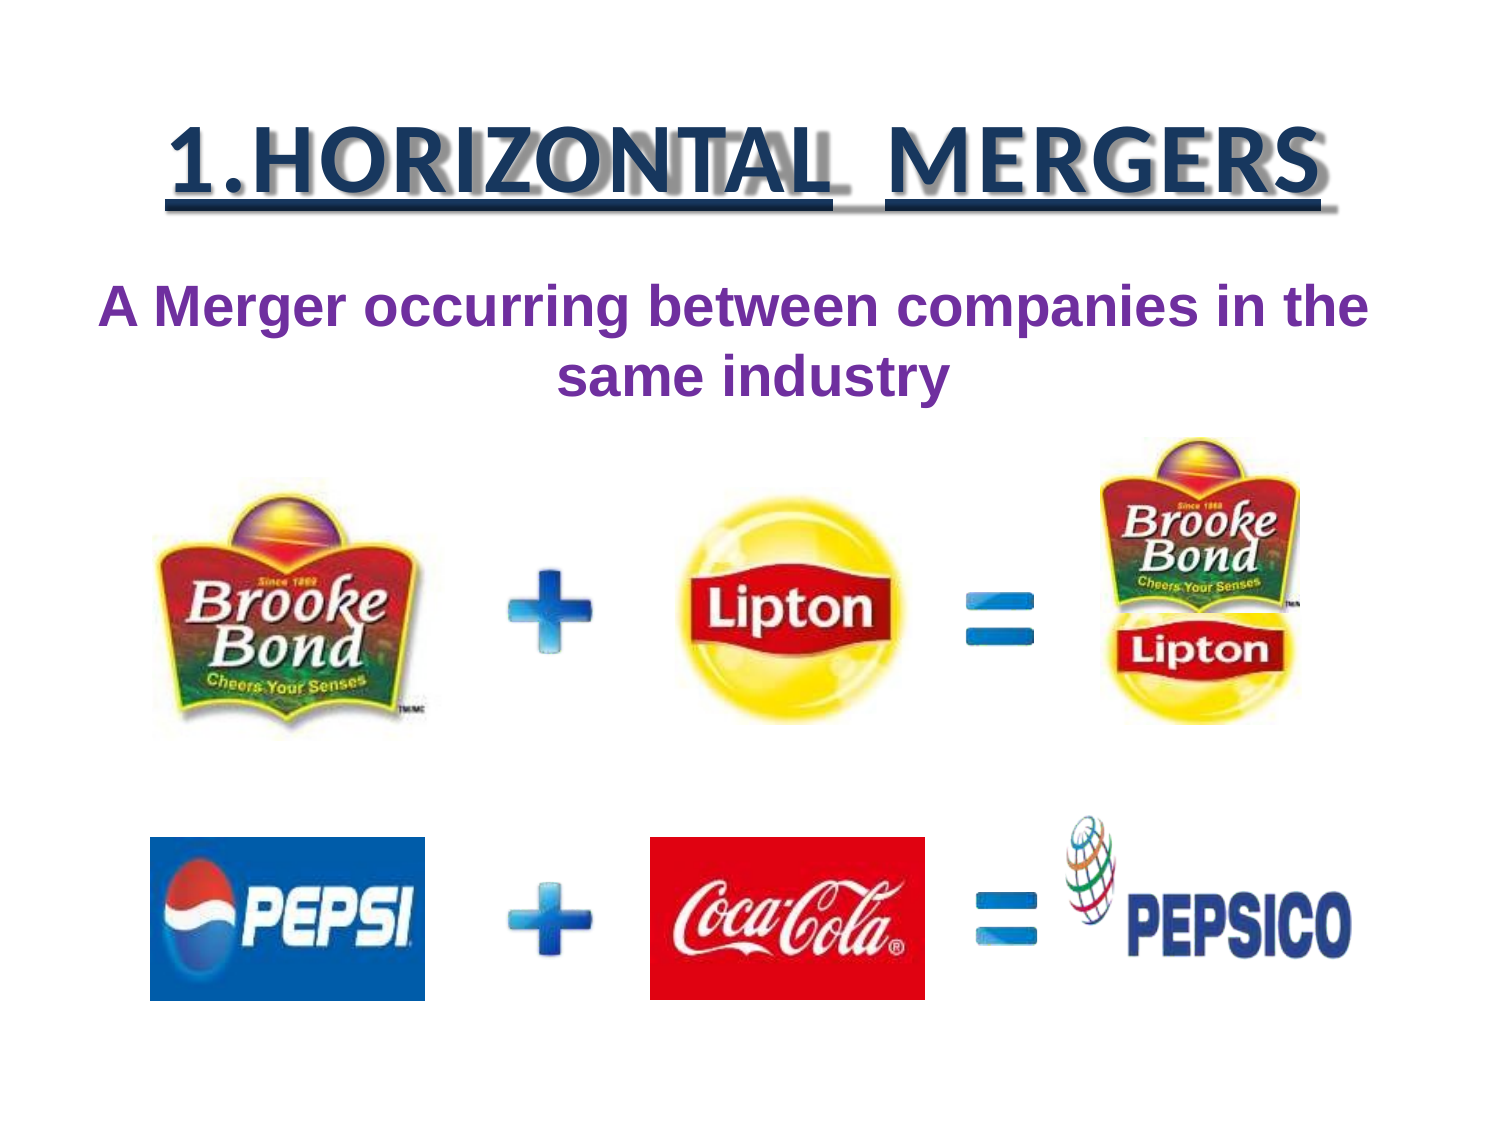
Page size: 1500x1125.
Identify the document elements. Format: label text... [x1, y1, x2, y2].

text_box [975, 892, 1038, 946]
text_box [162, 201, 1343, 219]
text_box [1100, 574, 1302, 725]
text_box 1.HORIZONTAL MERGERS [162, 90, 1330, 201]
text_box [674, 487, 913, 725]
text_box [150, 837, 425, 1001]
text_box [965, 592, 1034, 647]
text_box [504, 881, 596, 960]
text_box A Merger occurring between companies in the same industry [95, 266, 1379, 409]
text_box [152, 477, 445, 741]
text_box [650, 837, 925, 1000]
text_box [504, 565, 596, 657]
text_box [1065, 814, 1352, 961]
text_box [1100, 437, 1300, 613]
